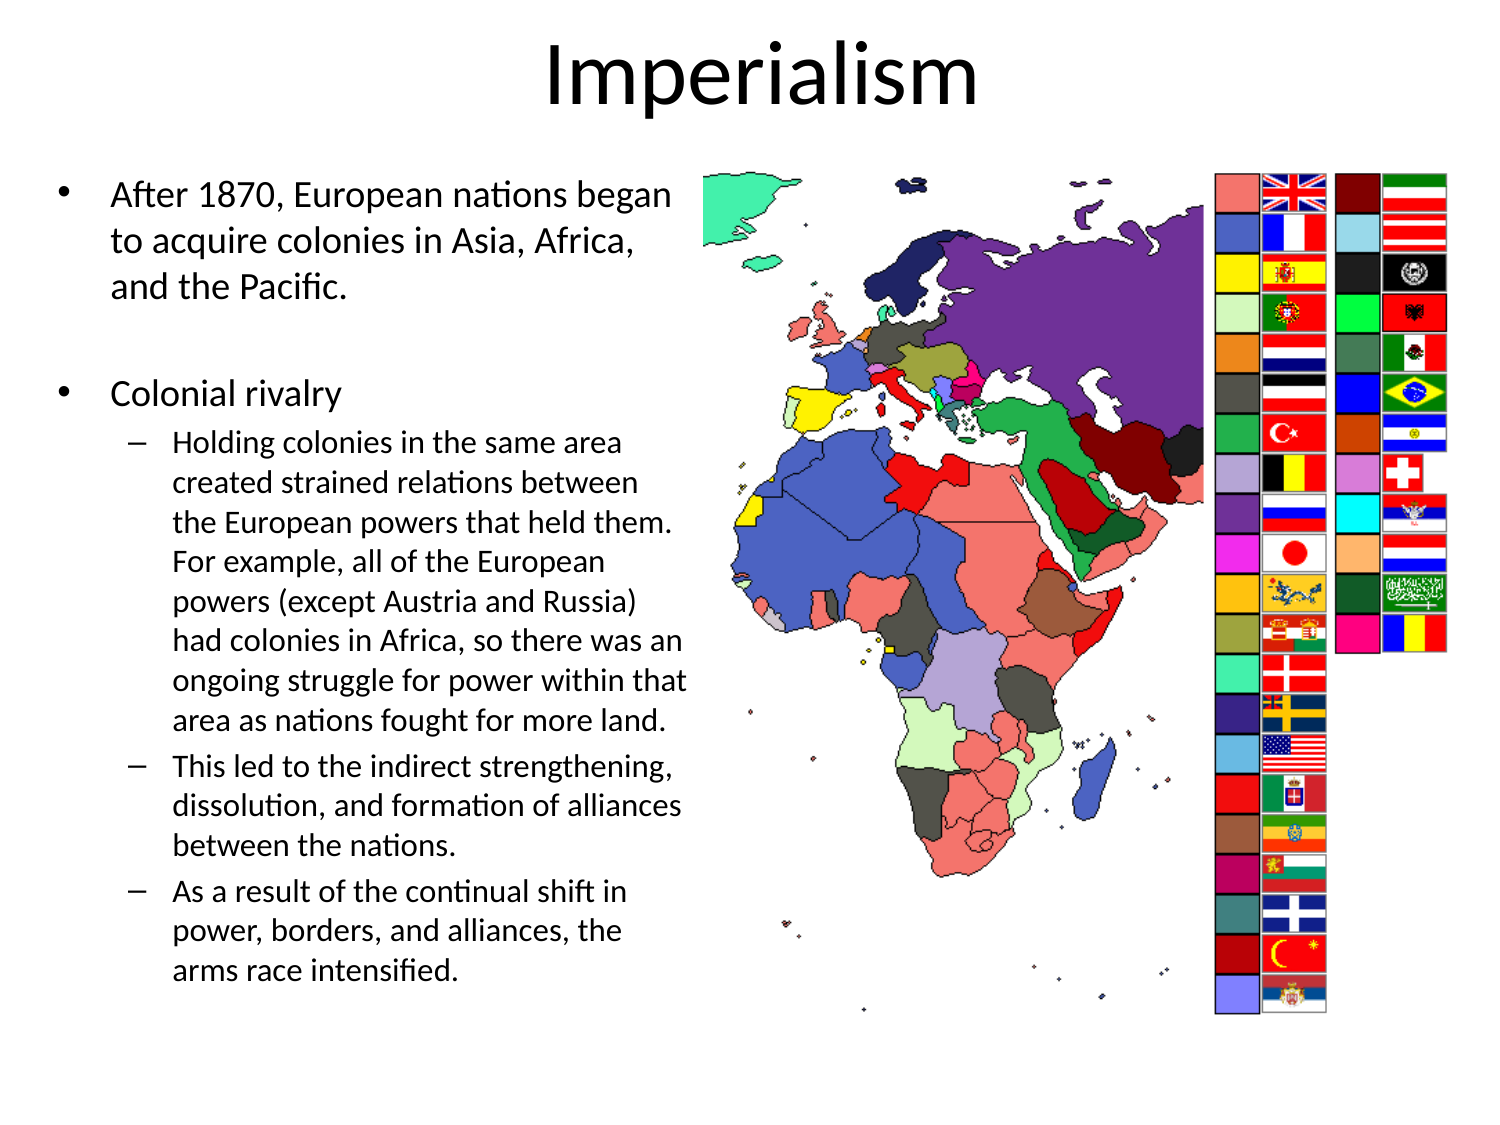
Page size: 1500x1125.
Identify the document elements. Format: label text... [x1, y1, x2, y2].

list After 1870, European nations began to acquire colonies in Asia, Africa, and the Pacific. Colonial rivalry Holding colonies in the same area created strained relations between the European powers that held them. For example, all of the European powers (except Austria and Russia) had colonies in Africa, so there was an ongoing struggle for power within that area as nations fought for more land. This led to the indirect strengthening, dissolution, and formation of alliances between the nations. As a result of the continual shift in power, borders, and alliances, the arms race intensified. [42, 161, 704, 1061]
title Imperialism [87, 0, 1438, 161]
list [703, 161, 1468, 1027]
